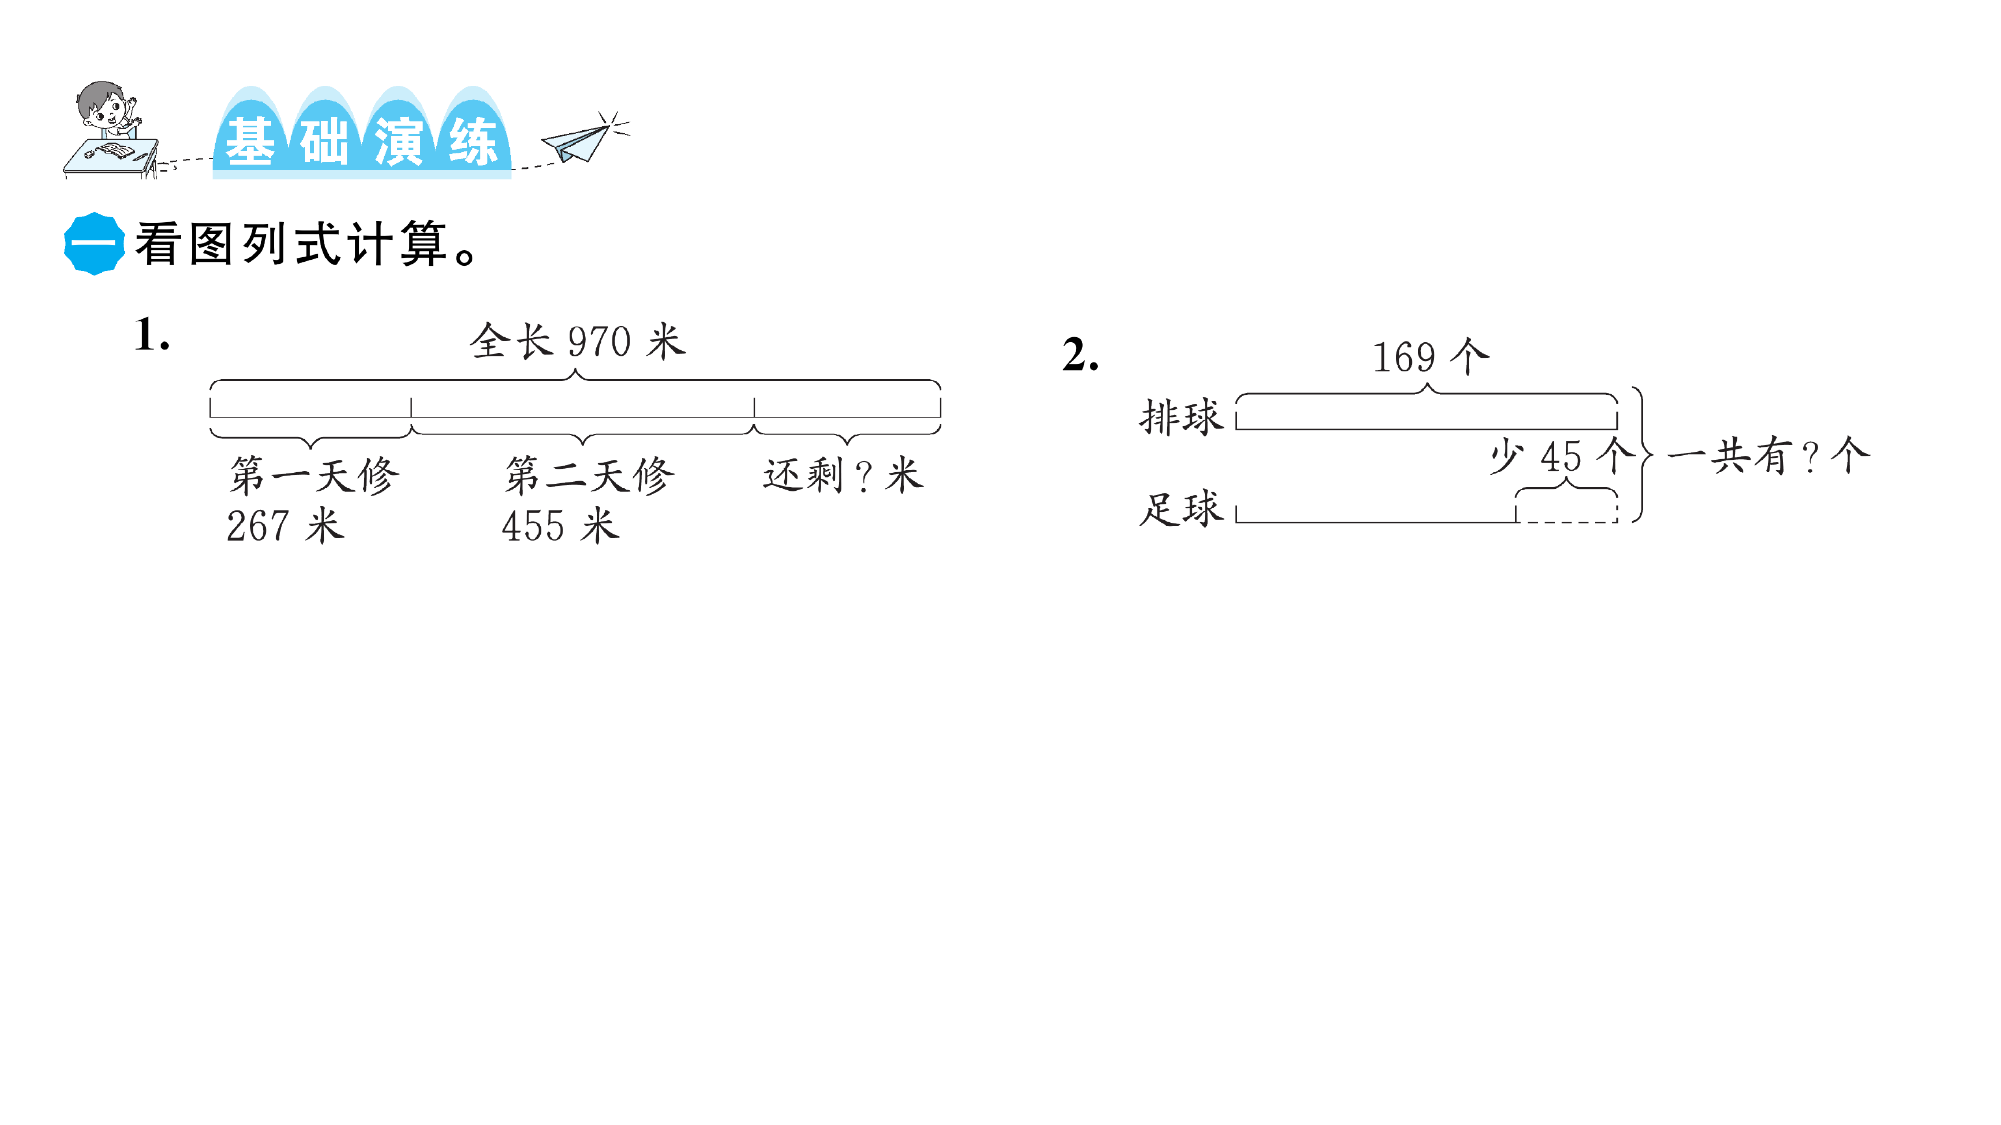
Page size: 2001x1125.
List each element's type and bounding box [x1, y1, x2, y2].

picture [58, 58, 1949, 661]
